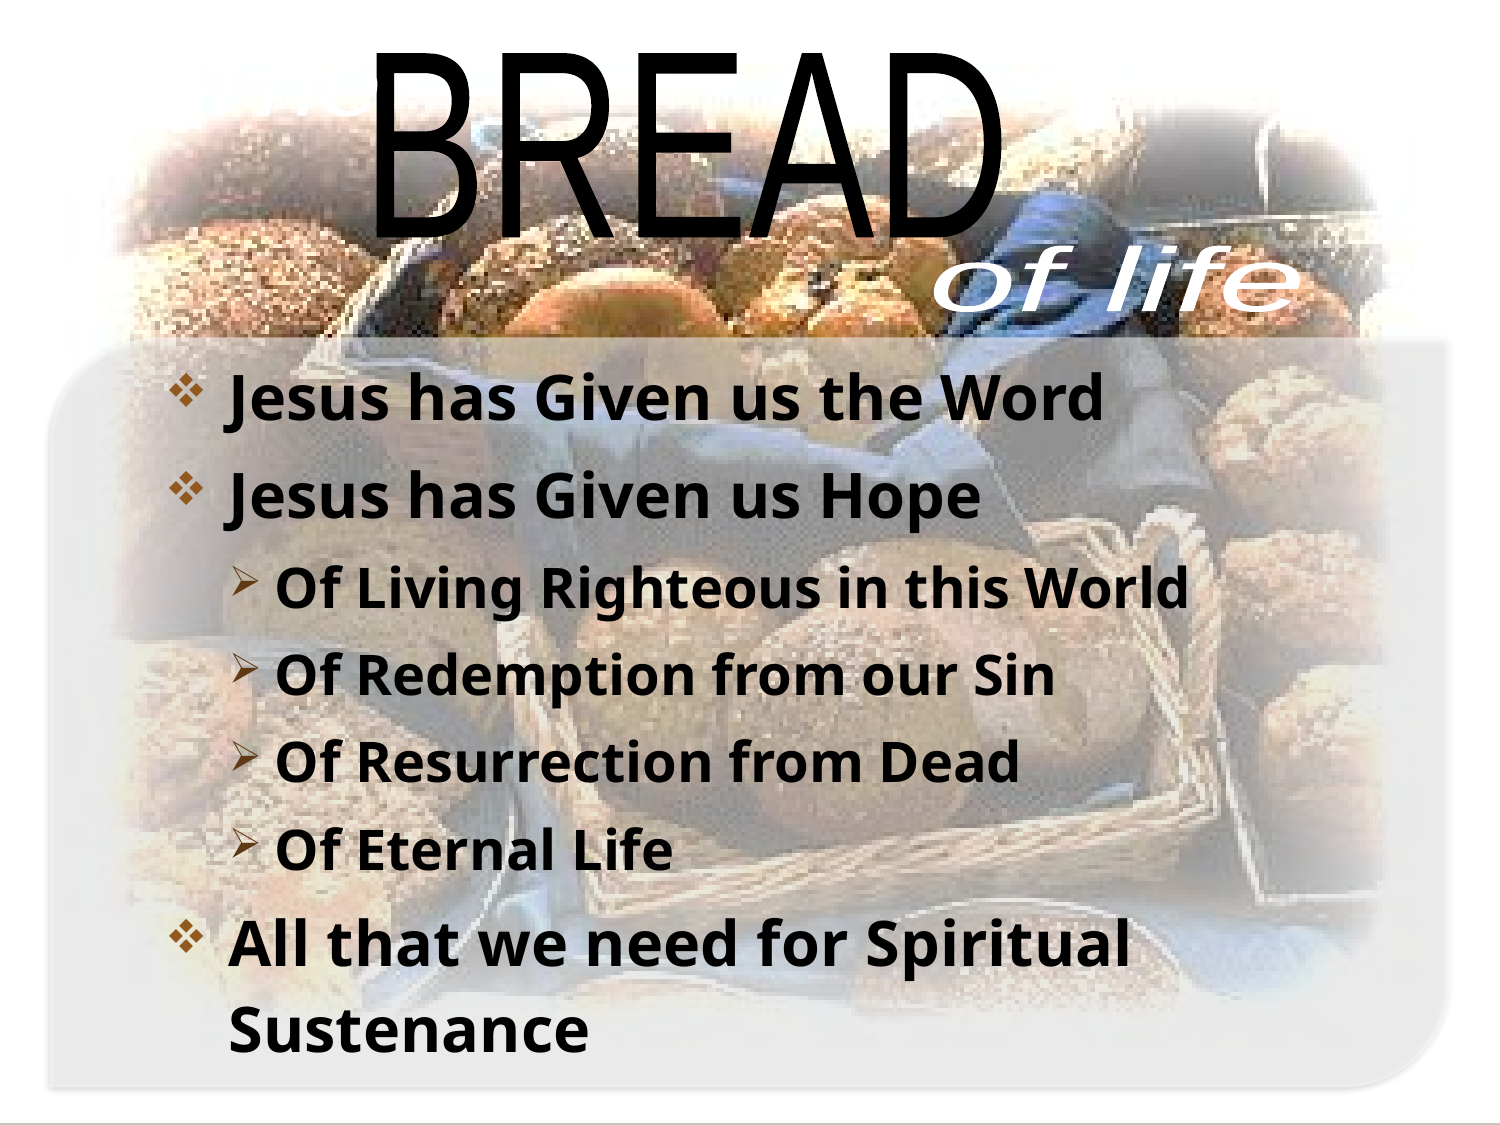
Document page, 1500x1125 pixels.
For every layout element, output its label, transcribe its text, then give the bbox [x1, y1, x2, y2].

picture [0, 0, 1500, 1123]
list Jesus has Given us the Word Jesus has Given us Hope Of Living Righteous in this World Of Redemption from our Sin Of Resurrection from Dead Of Eternal Life All that we need for Spiritual Sustenance [150, 345, 1413, 1088]
